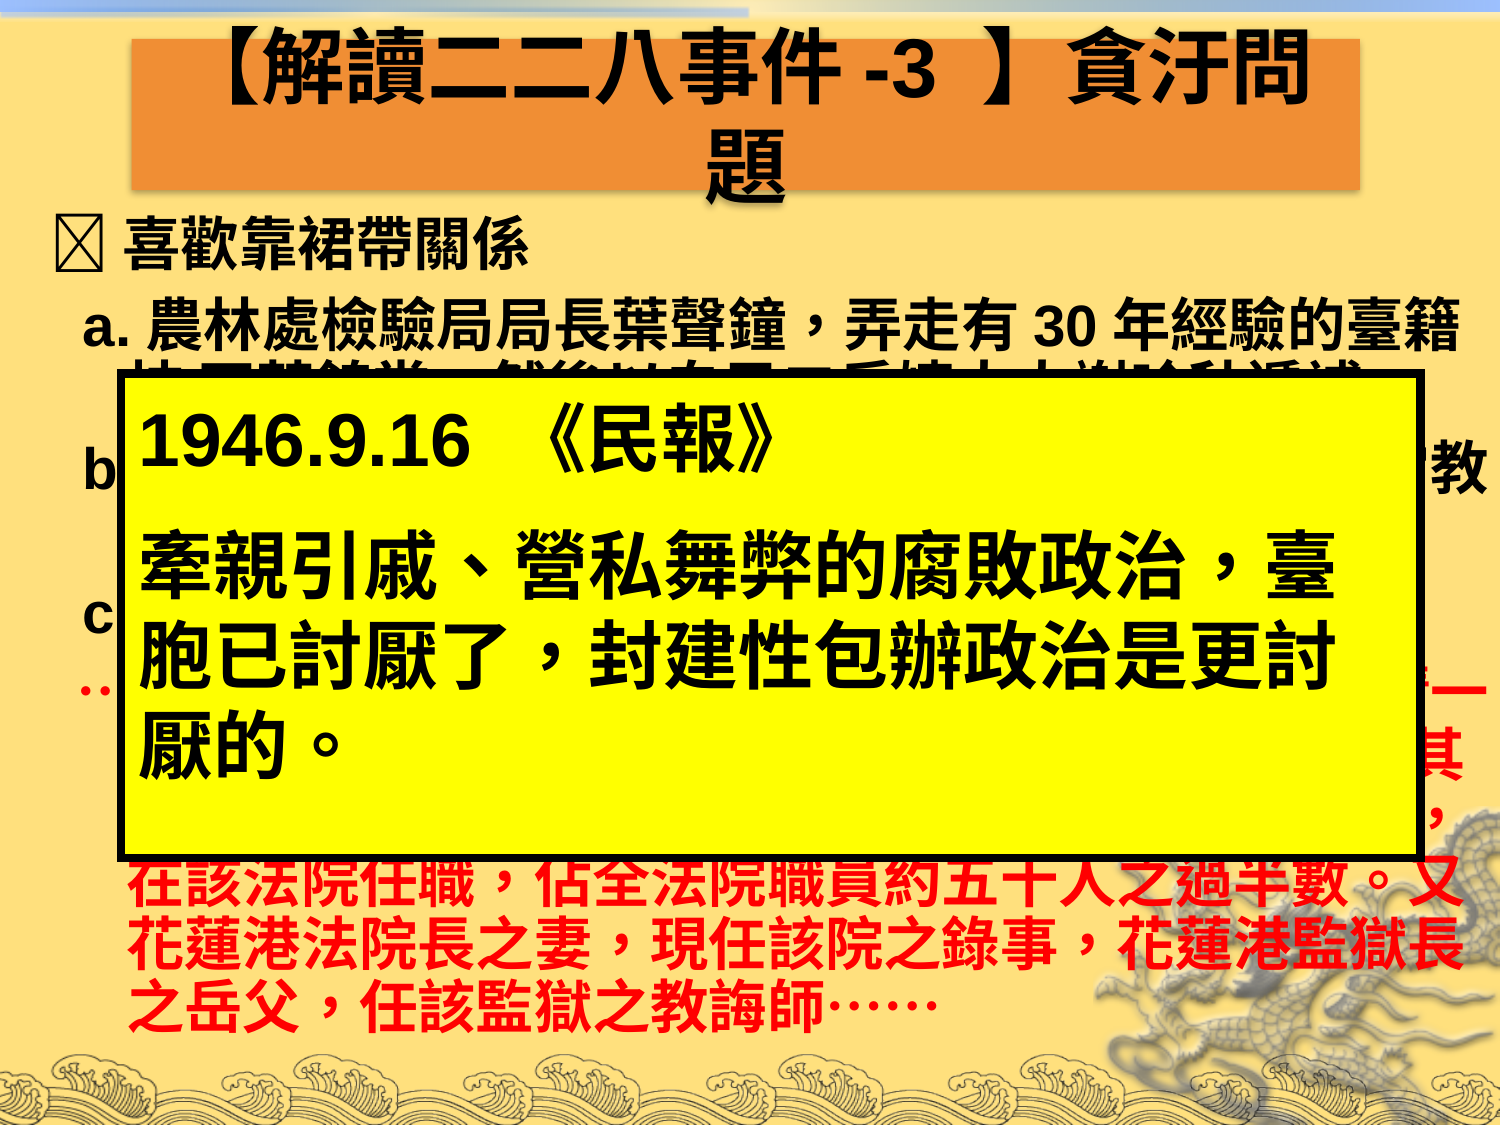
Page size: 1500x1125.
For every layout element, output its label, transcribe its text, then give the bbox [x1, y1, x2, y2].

text_box 【解讀二二八事件-3 】貪汙問題 [131, 38, 1360, 191]
list 喜歡靠裙帶關係 a.農林處檢驗局局長葉聲鐘，弄走有30年經驗的臺籍技 正范錦堂，然後以自己二房姨太太謝吟秋遞補。 b.高雄工業專修學校劉姓校長，以他不識字的岳父當教員。 c.1946.7.6《民報》： ……臺中法院之大部分職員則為該院長之親戚而「清一色」，即院長妻舅之子三人、妻舅之女婿一人，再其弟一人、妻舅之外孫一人及其遠親近戚等二十餘人，在該法院任職，佔全法院職員約五十人之過半數。又花蓮港法院長之妻，現任該院之錄事，花蓮港監獄長之岳父，任該監獄之教誨師…… [35, 208, 1500, 1094]
text_box 1946.9.16 《民報》 牽親引戚、營私舞弊的腐敗政治，臺胞已討厭了，封建性包辦政治是更討厭的。 [120, 373, 1421, 858]
